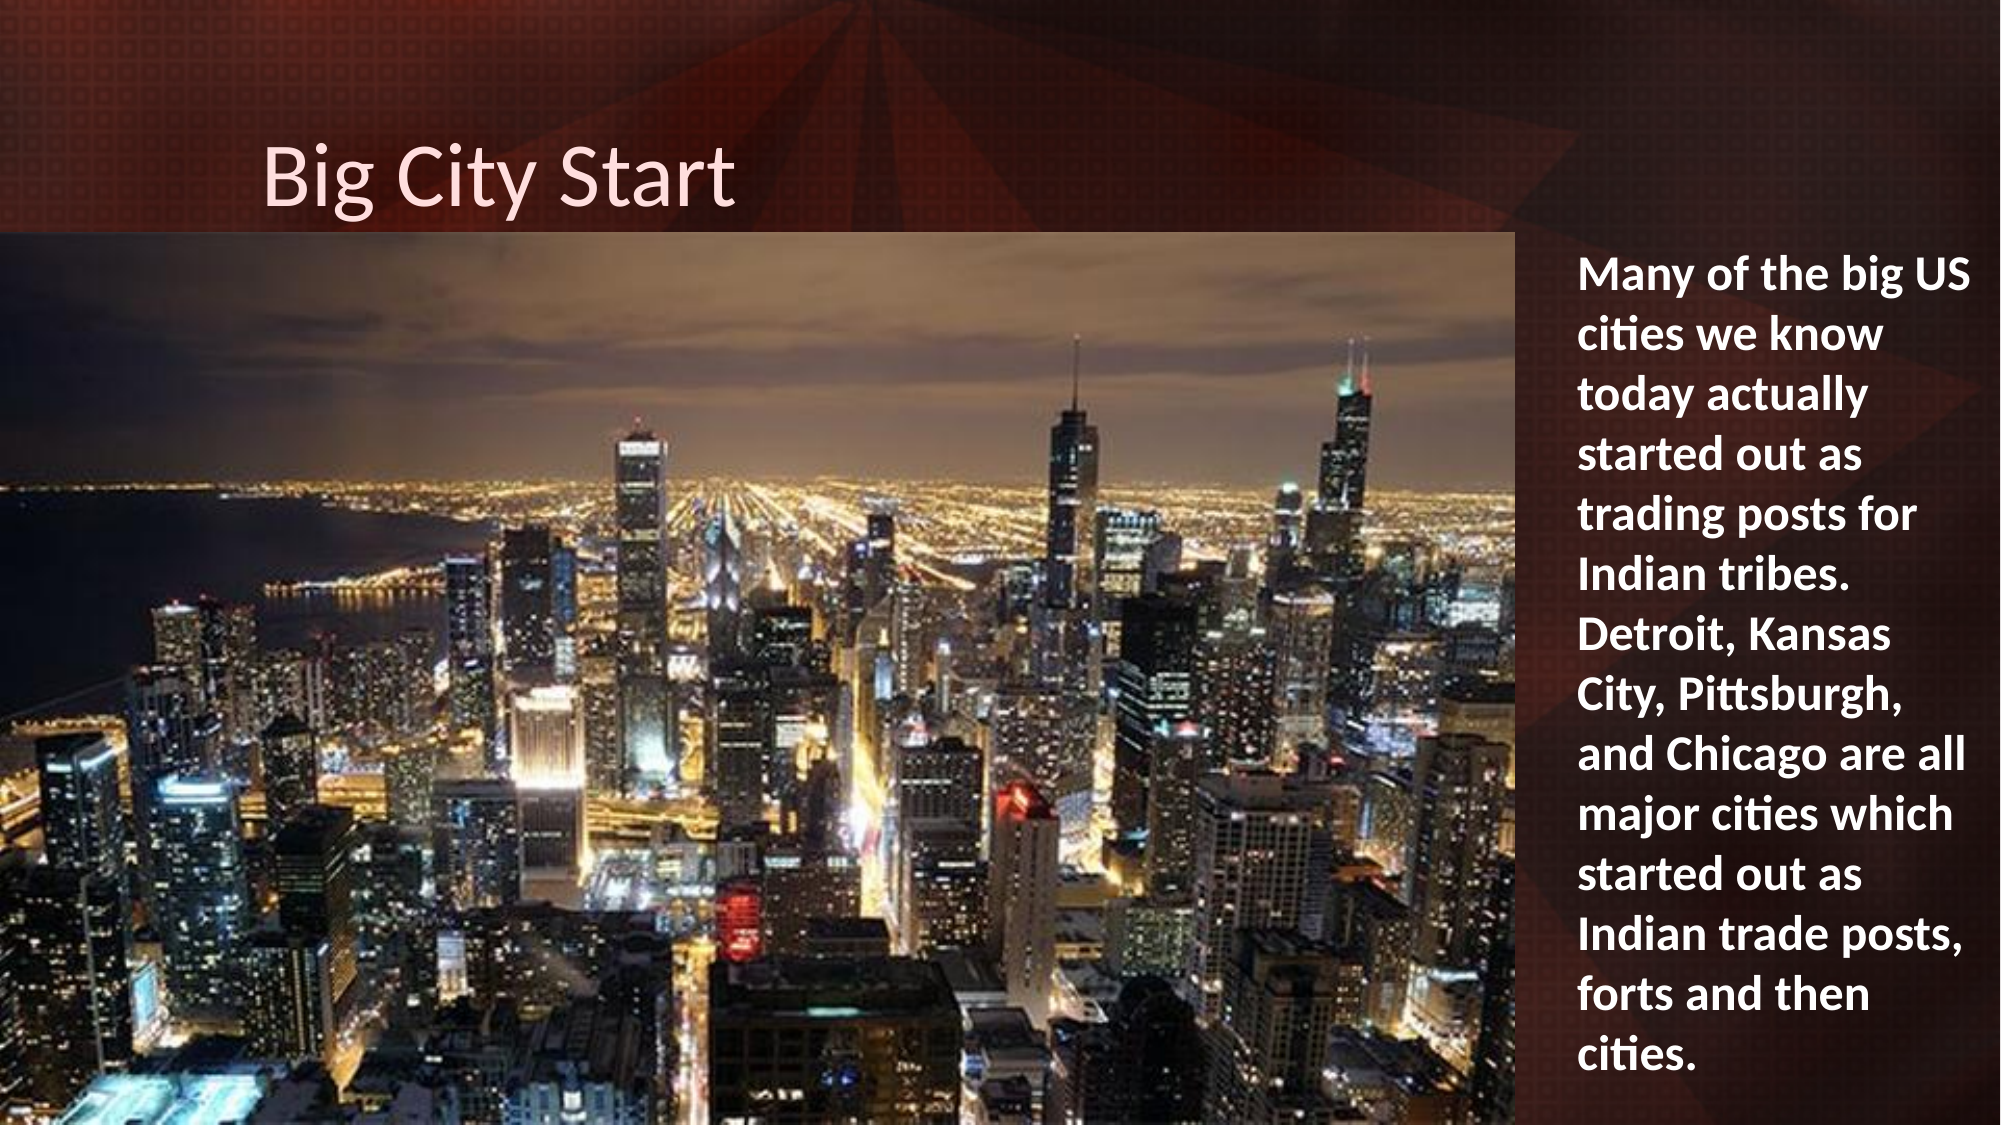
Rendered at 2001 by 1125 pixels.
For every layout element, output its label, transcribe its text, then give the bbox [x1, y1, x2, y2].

text_box Many of the big US cities we know today actually started out as trading posts for Indian tribes. Detroit, Kansas City, Pittsburgh, and Chicago are all major cities which started out as Indian trade posts, forts and then cities. [1562, 232, 2000, 1088]
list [0, 232, 1515, 1125]
title Big City Start [99, 45, 900, 230]
